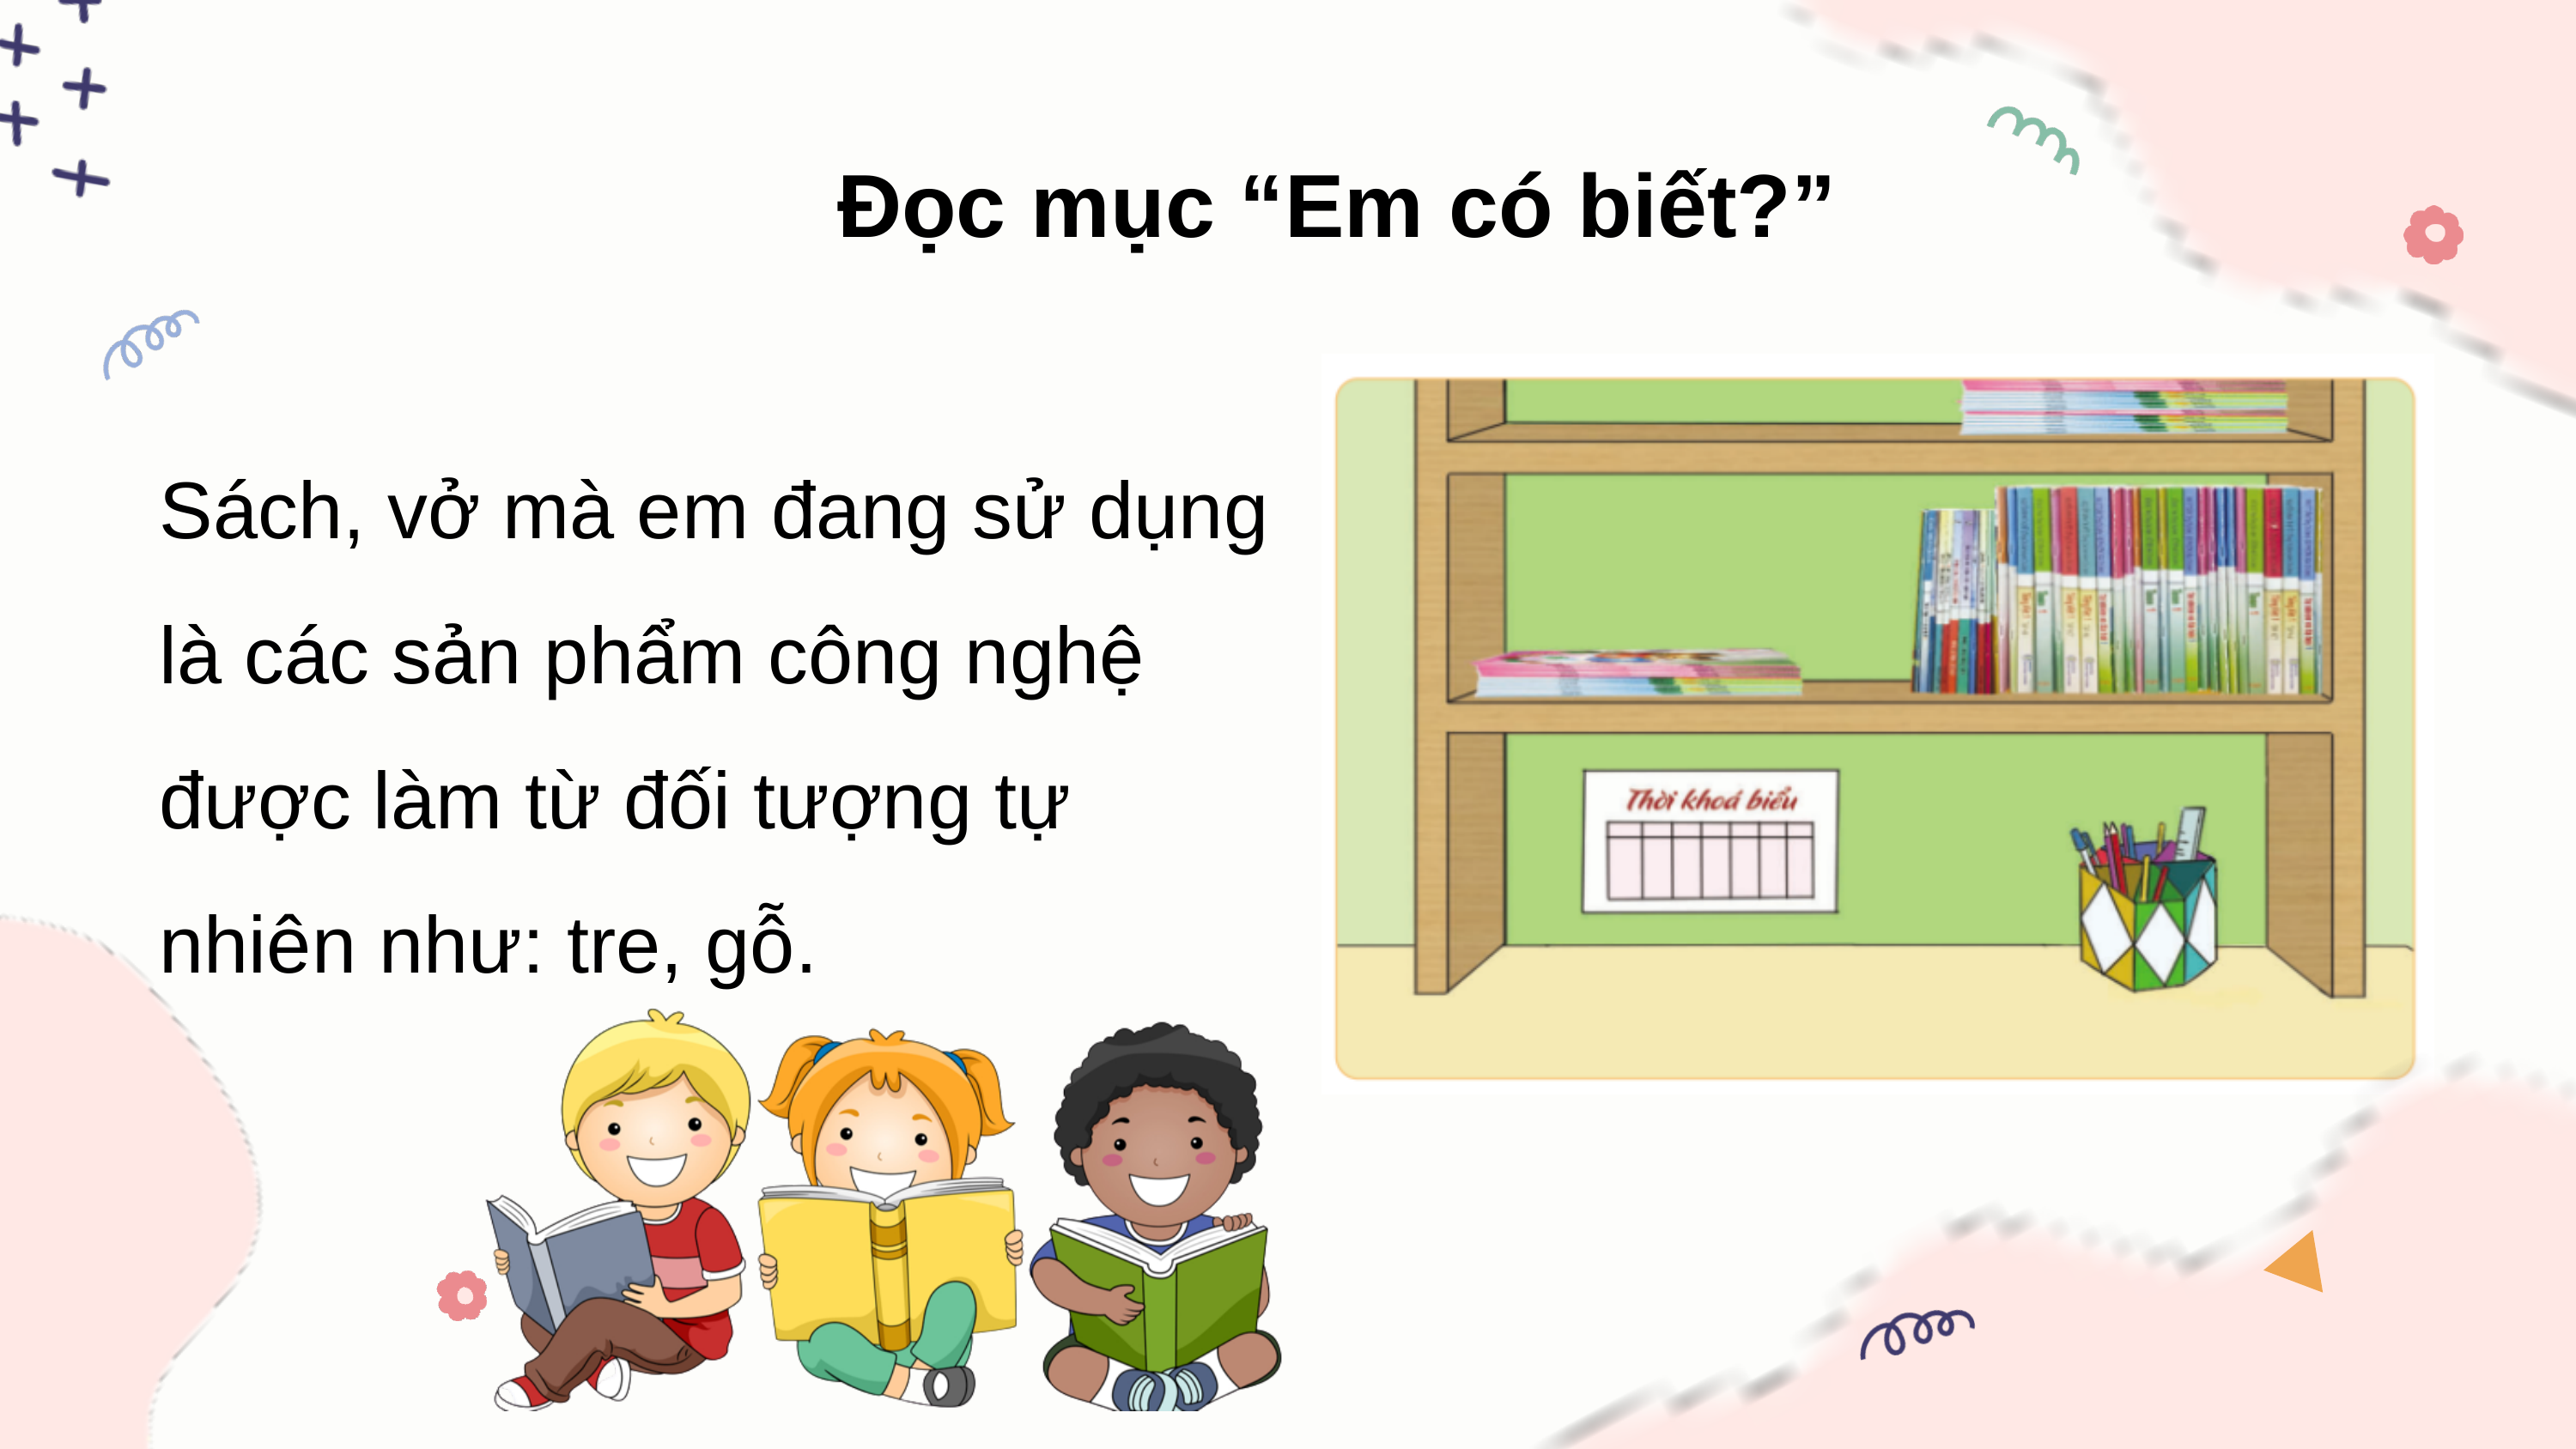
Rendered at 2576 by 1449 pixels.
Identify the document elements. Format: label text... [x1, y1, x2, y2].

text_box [2270, 1228, 2335, 1283]
text_box Sách, vở mà em đang sử dụng là các sản phẩm công nghệ được làm từ đối tượng tự nhiên như: tre, gỗ. [146, 403, 1286, 996]
picture [1321, 0, 2576, 1449]
picture [90, 295, 204, 384]
picture [0, 0, 144, 205]
text_box Đọc mục “Em có biết?” [824, 141, 1840, 262]
picture [0, 628, 1302, 1449]
